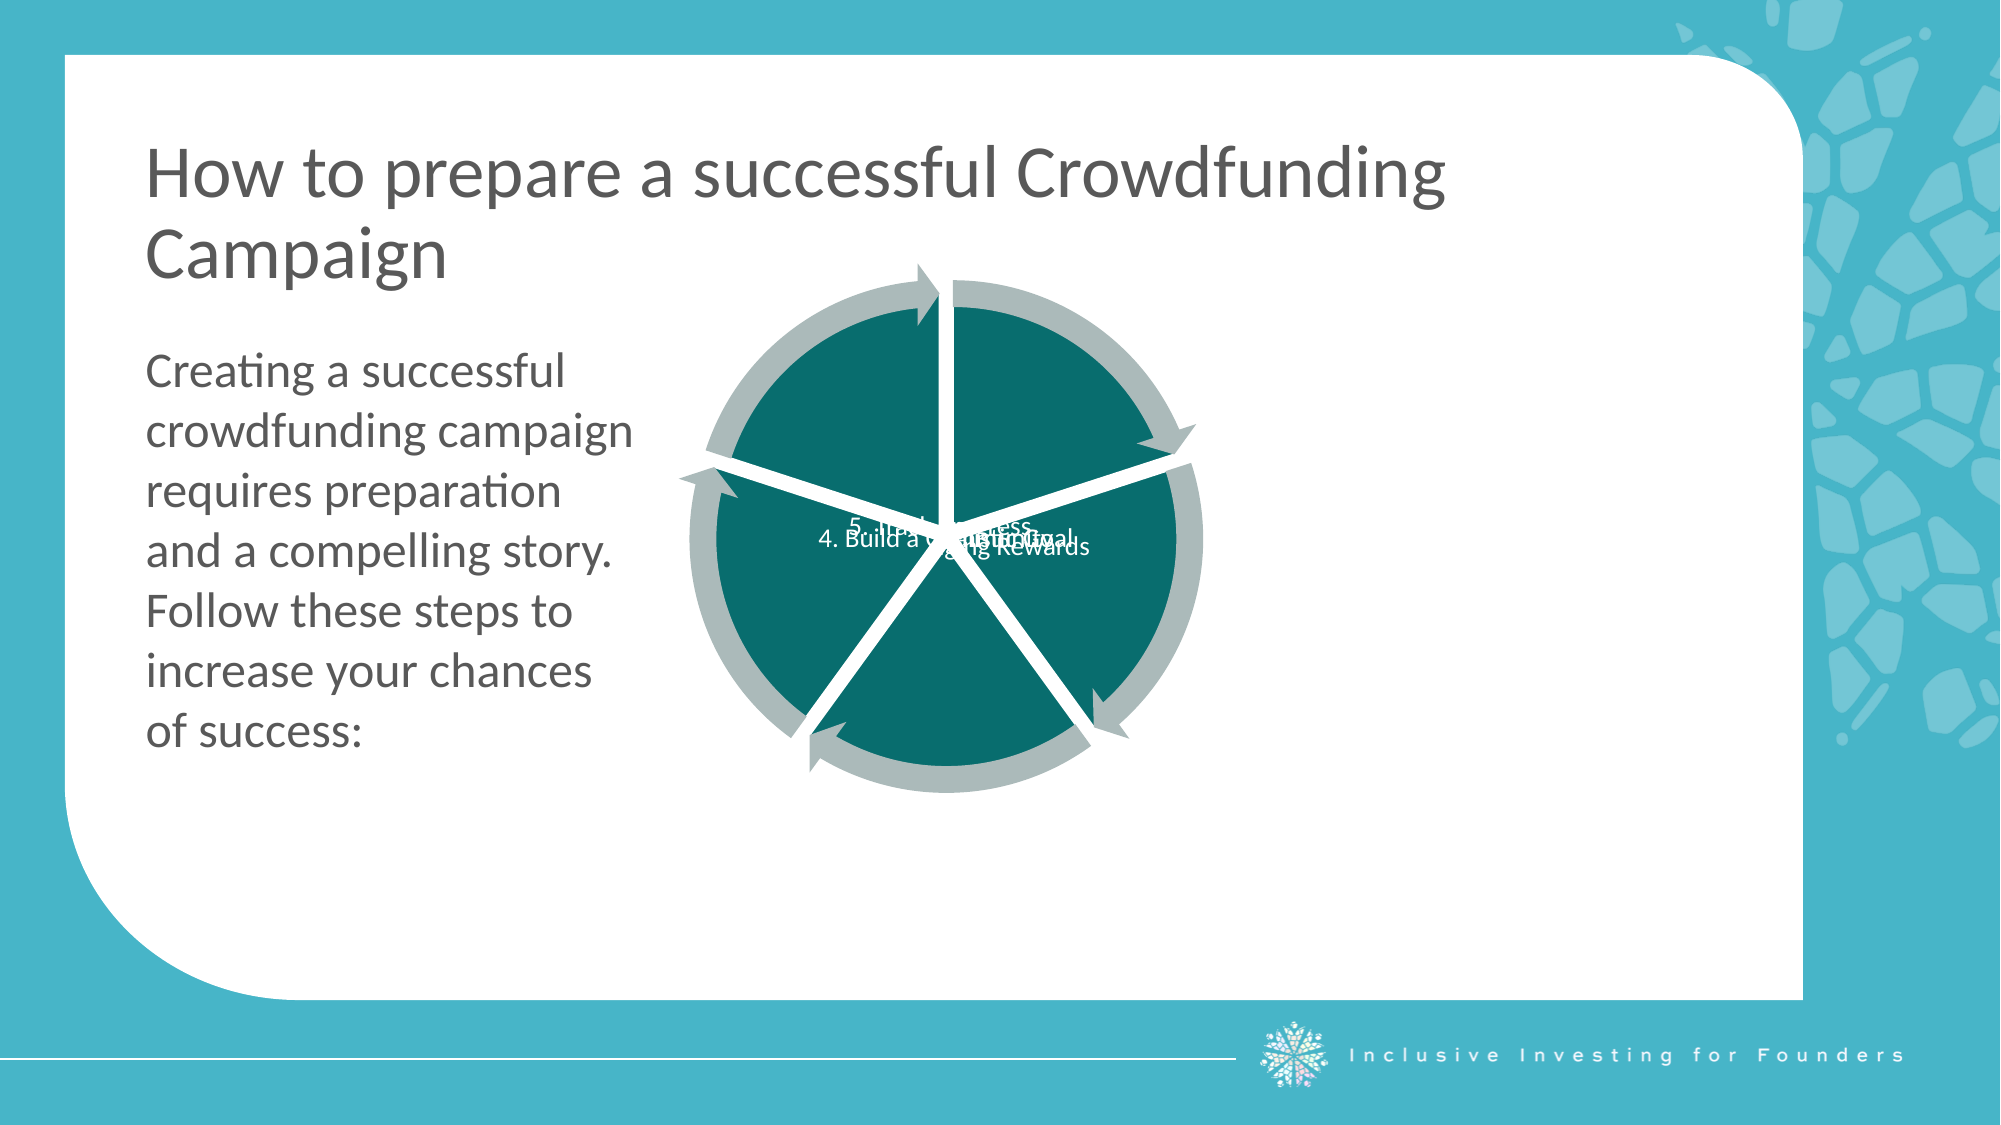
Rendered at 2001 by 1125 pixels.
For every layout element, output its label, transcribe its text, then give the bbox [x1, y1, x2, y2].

list How to prepare a successful Crowdfunding Campaign [130, 124, 1712, 257]
text_box Creating a successful crowdfunding campaign requires preparation and a compelling story. Follow these steps to increase your chances of success: [130, 330, 552, 766]
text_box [552, 256, 1340, 817]
